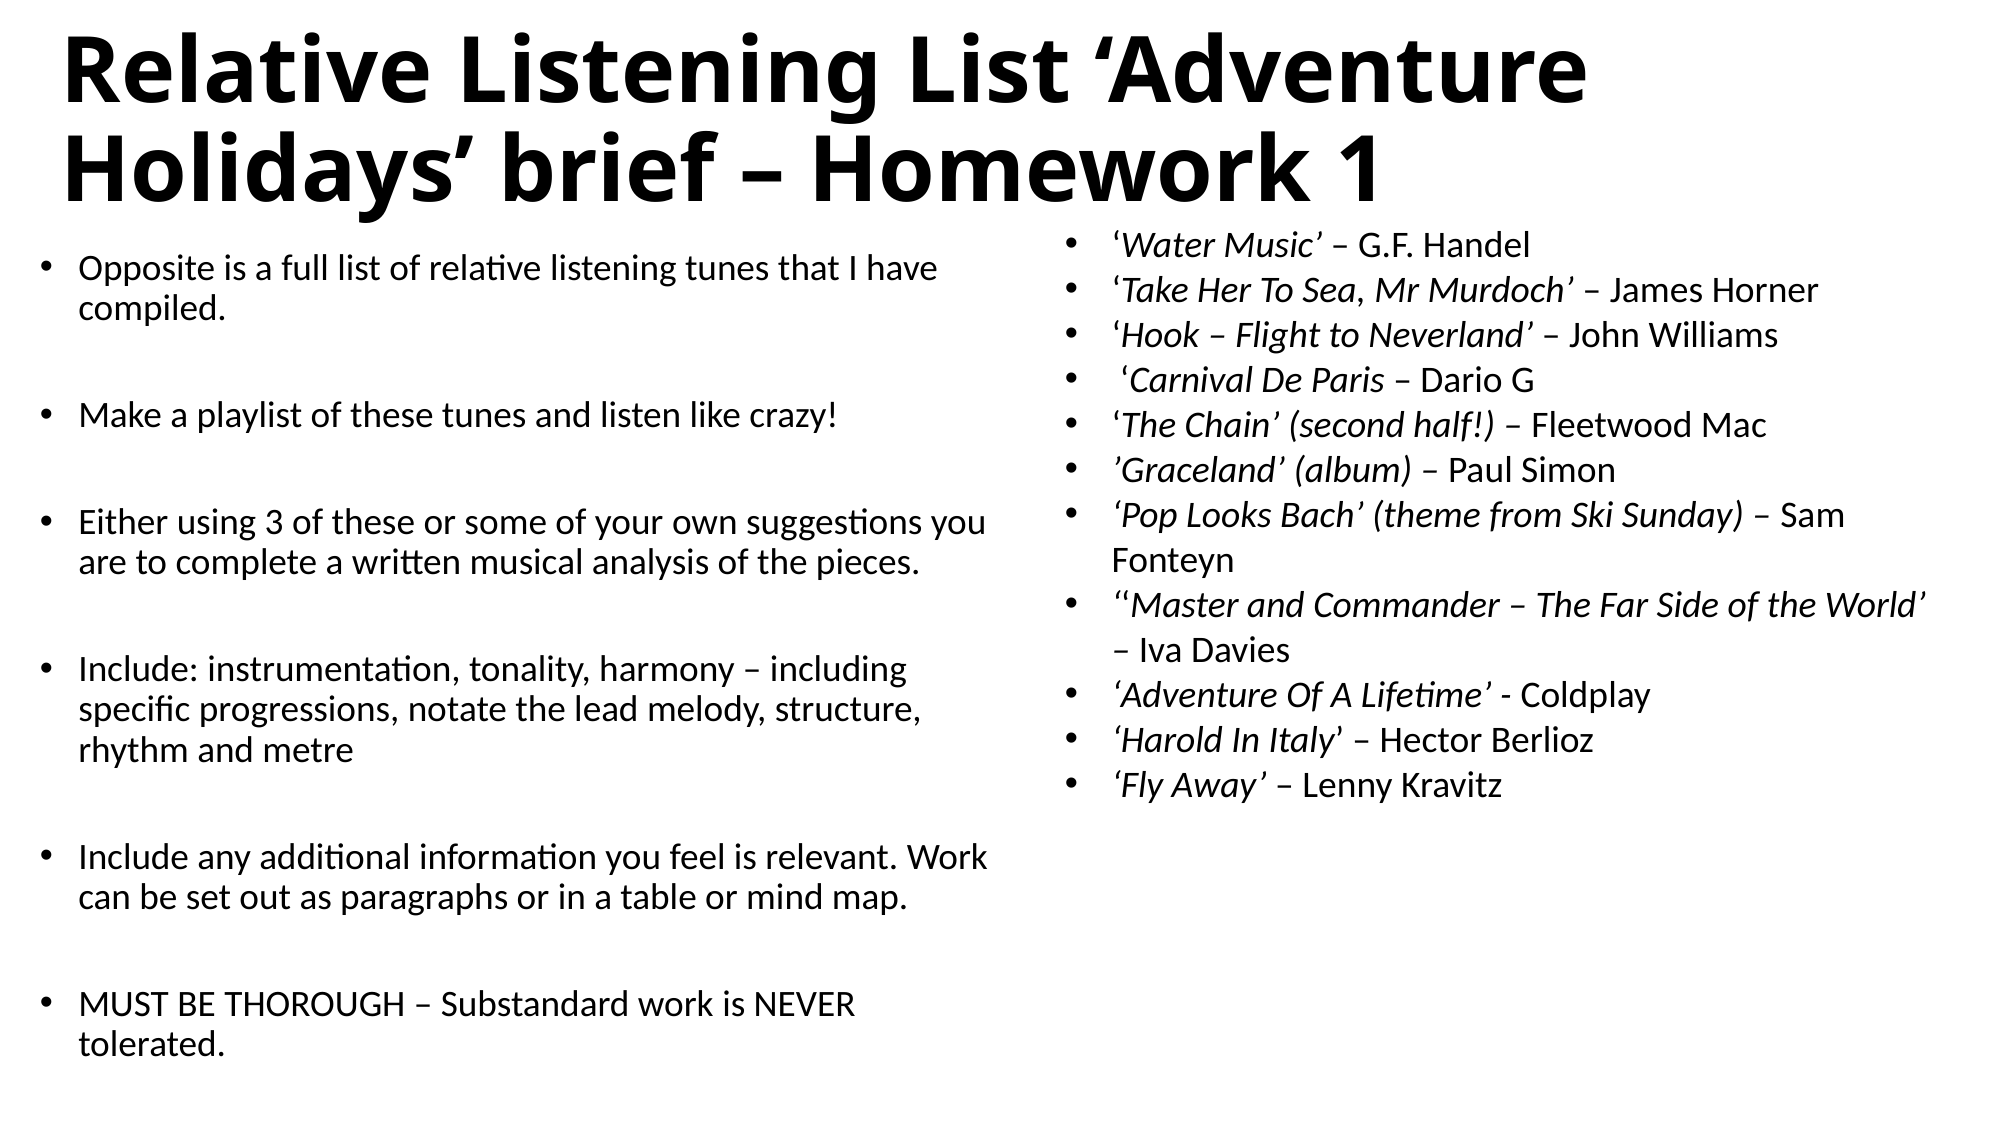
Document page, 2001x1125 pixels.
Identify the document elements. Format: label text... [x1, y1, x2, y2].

title Relative Listening List ‘Adventure Holidays’ brief – Homework 1 [45, 14, 1771, 232]
text_box ‘Water Music’ – G.F. Handel ‘Take Her To Sea, Mr Murdoch’ – James Horner ‘Hook – Flight to Neverland’ – John Williams ‘Carnival De Paris – Dario G ‘The Chain’ (second half!) – Fleetwood Mac ’Graceland’ (album) – Paul Simon ‘Pop Looks Bach’ (theme from Ski Sunday) – Sam Fonteyn ‘‘Master and Commander – The Far Side of the World’ – Iva Davies ‘Adventure Of A Lifetime’ - Coldplay ‘Harold In Italy’ – Hector Berlioz ‘Fly Away’ – Lenny Kravitz [1049, 212, 1967, 813]
list Opposite is a full list of relative listening tunes that I have compiled. Make a playlist of these tunes and listen like crazy! Either using 3 of these or some of your own suggestions you are to complete a written musical analysis of the pieces. Include: instrumentation, tonality, harmony – including specific progressions, notate the lead melody, structure, rhythm and metre Include any additional information you feel is relevant. Work can be set out as paragraphs or in a table or mind map. MUST BE THOROUGH – Substandard work is NEVER tolerated. [24, 240, 1017, 1125]
